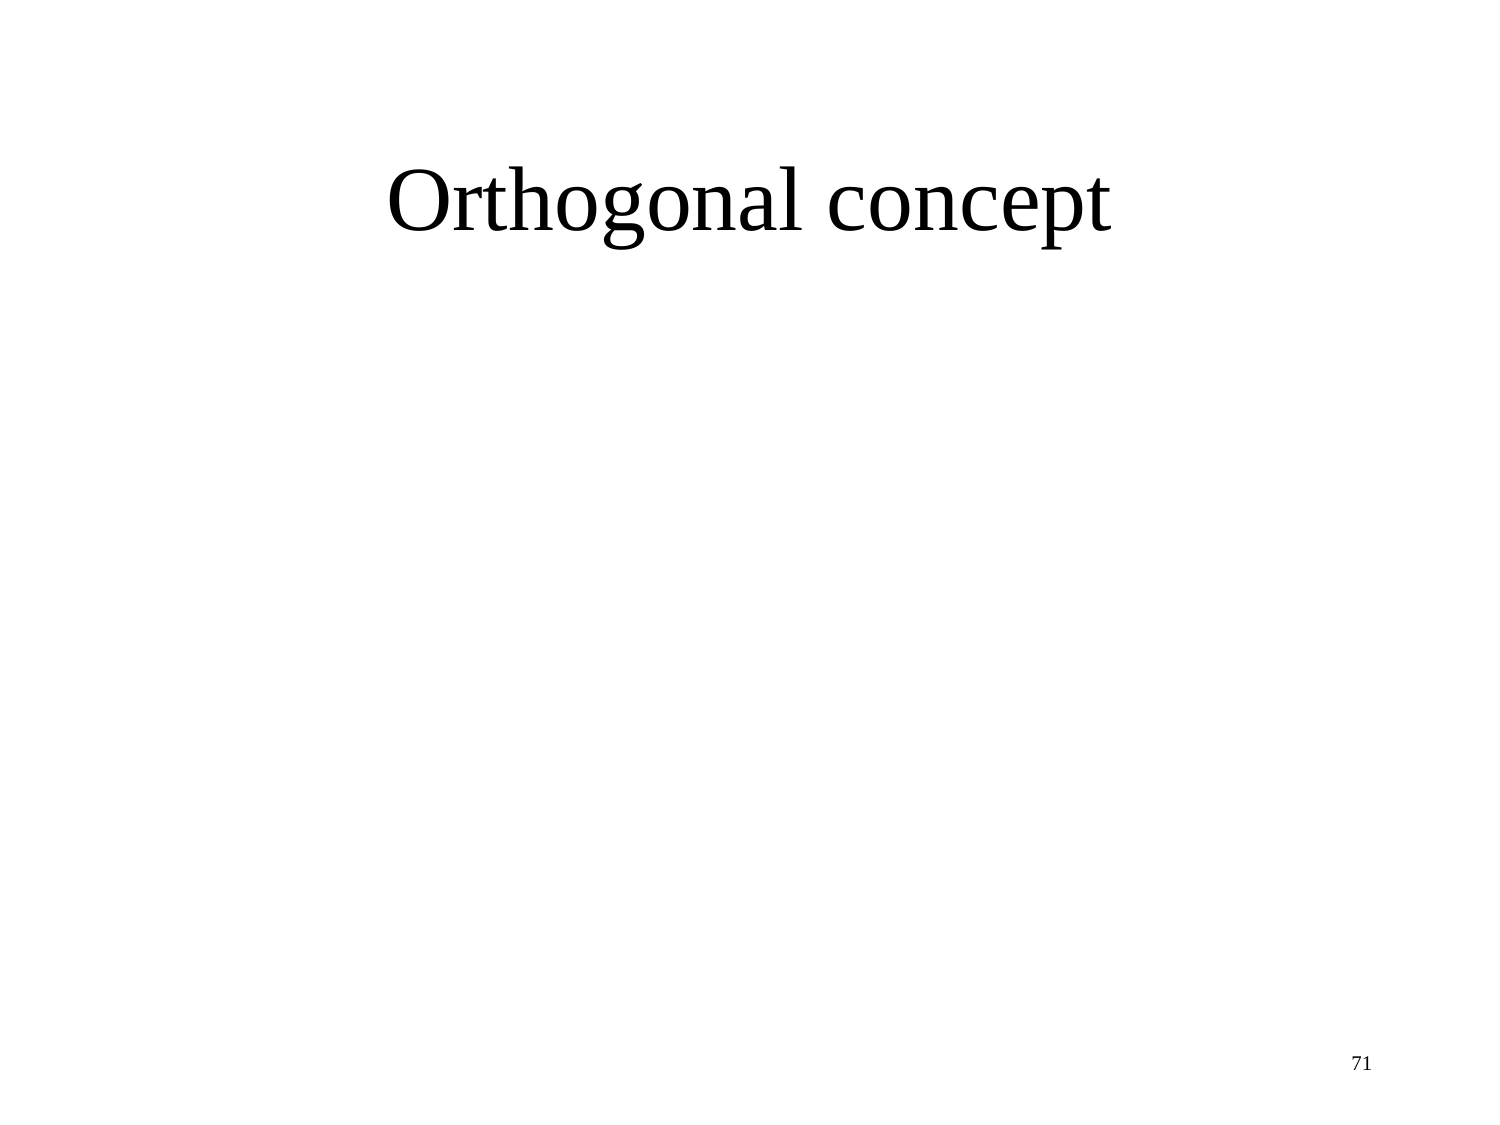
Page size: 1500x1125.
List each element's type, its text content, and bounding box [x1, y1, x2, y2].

slide_number 71 [1062, 1024, 1388, 1101]
title Orthogonal concept [112, 99, 1388, 288]
